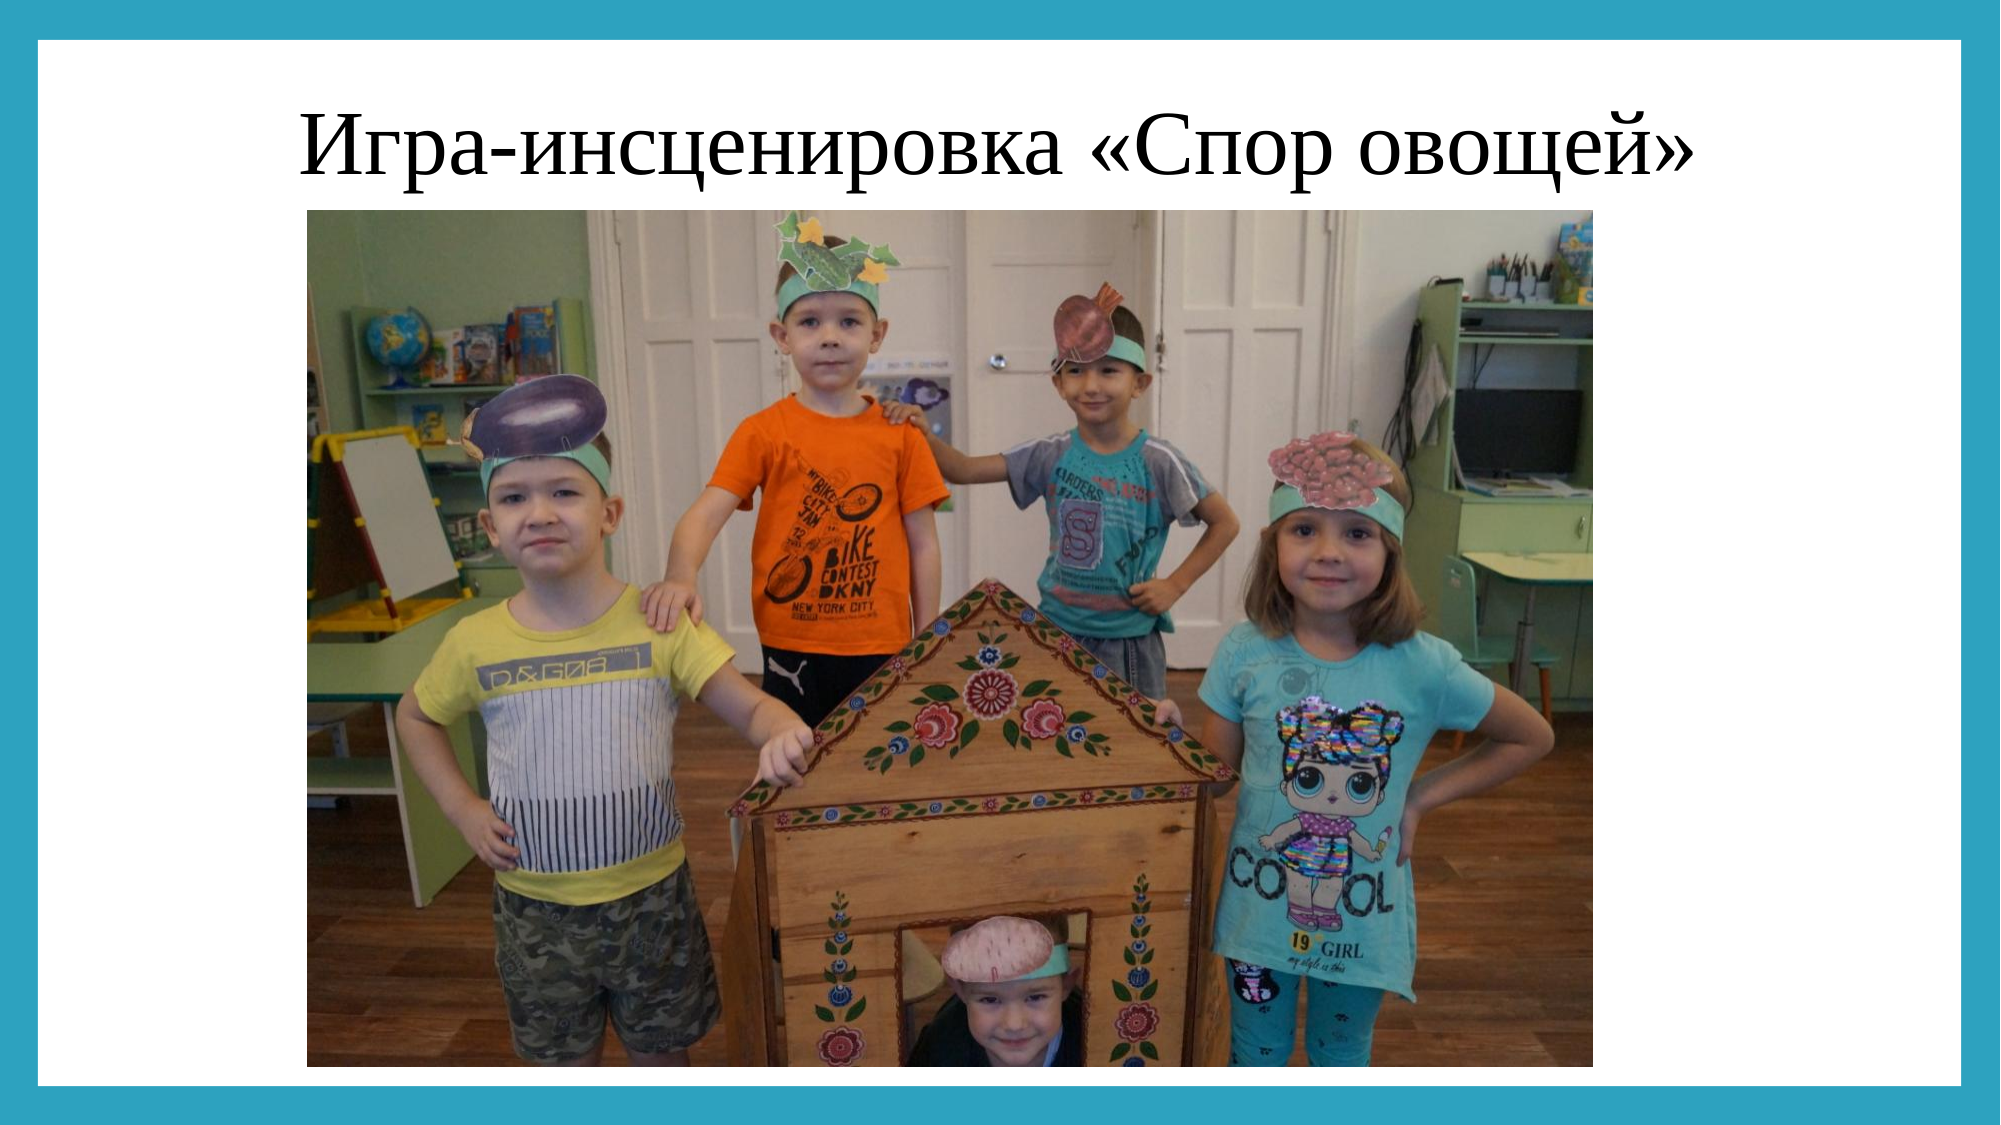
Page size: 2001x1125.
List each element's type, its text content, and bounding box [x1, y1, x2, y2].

picture [307, 210, 1594, 1067]
title Игра-инсценировка «Спор овощей» [189, 60, 1810, 216]
